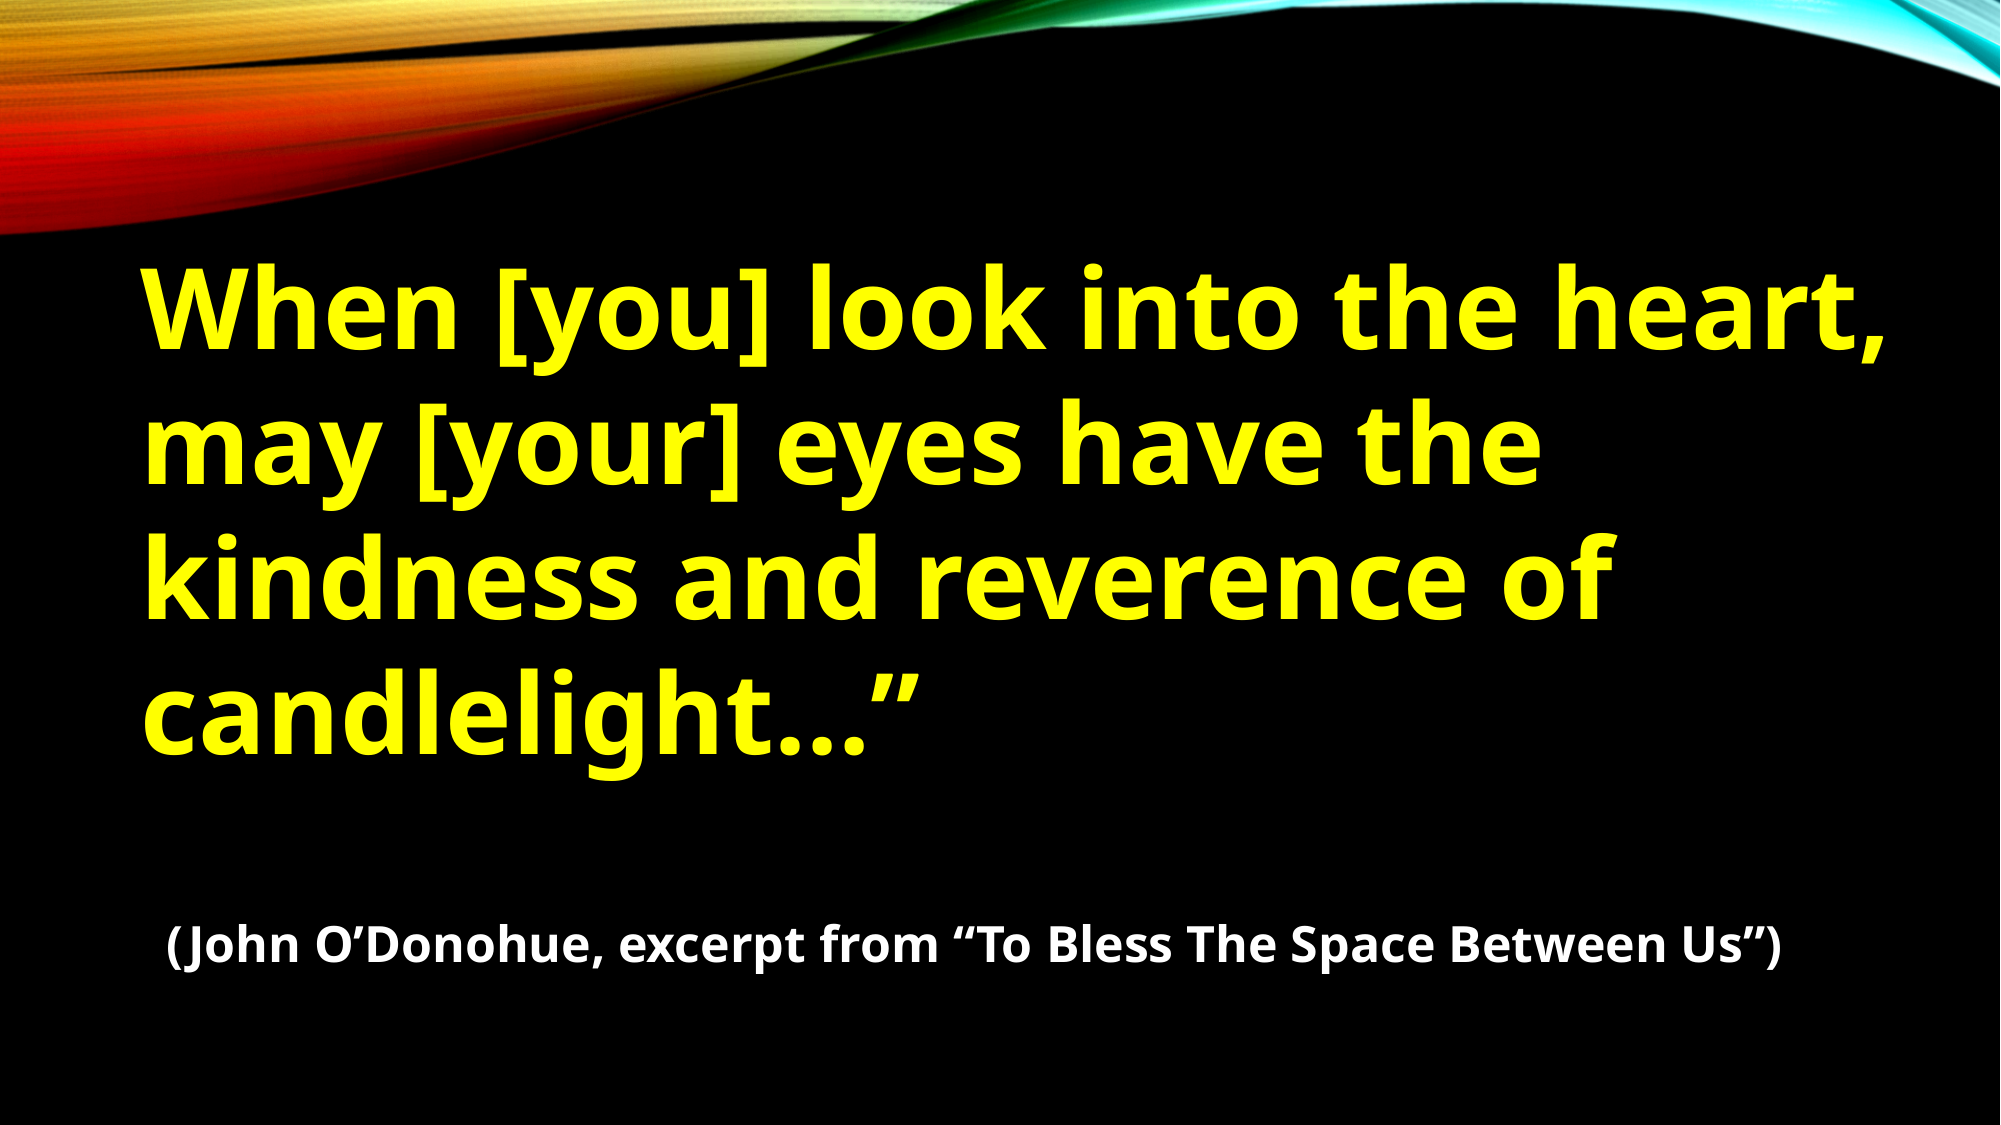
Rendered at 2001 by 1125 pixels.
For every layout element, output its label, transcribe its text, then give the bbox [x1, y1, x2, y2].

text_box When [you] look into the heart, may [your] eyes have the kindness and reverence of candlelight…” (John O’Donohue, excerpt from “To Bless The Space Between Us”) [125, 229, 1951, 980]
picture [0, 0, 2000, 237]
